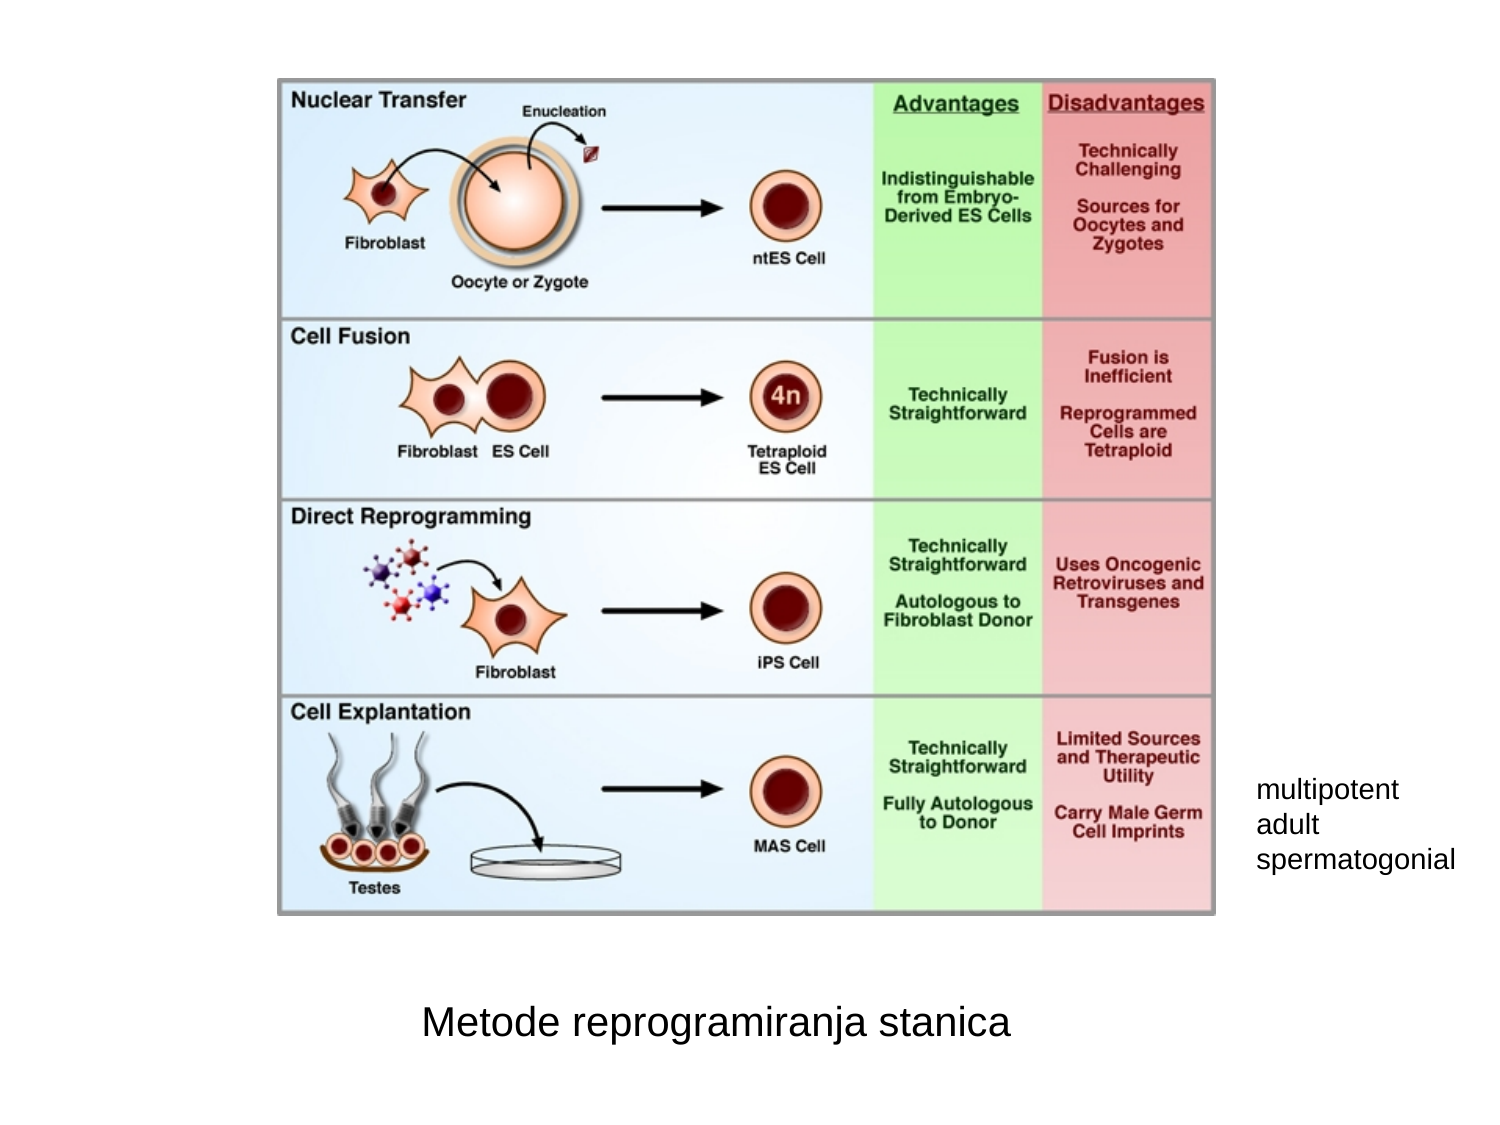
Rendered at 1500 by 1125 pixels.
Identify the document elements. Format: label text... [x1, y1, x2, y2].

picture [277, 77, 1216, 916]
text_box multipotent adult spermatogonial [1241, 763, 1472, 883]
text_box Metode reprogramiranja stanica [406, 987, 1027, 1053]
